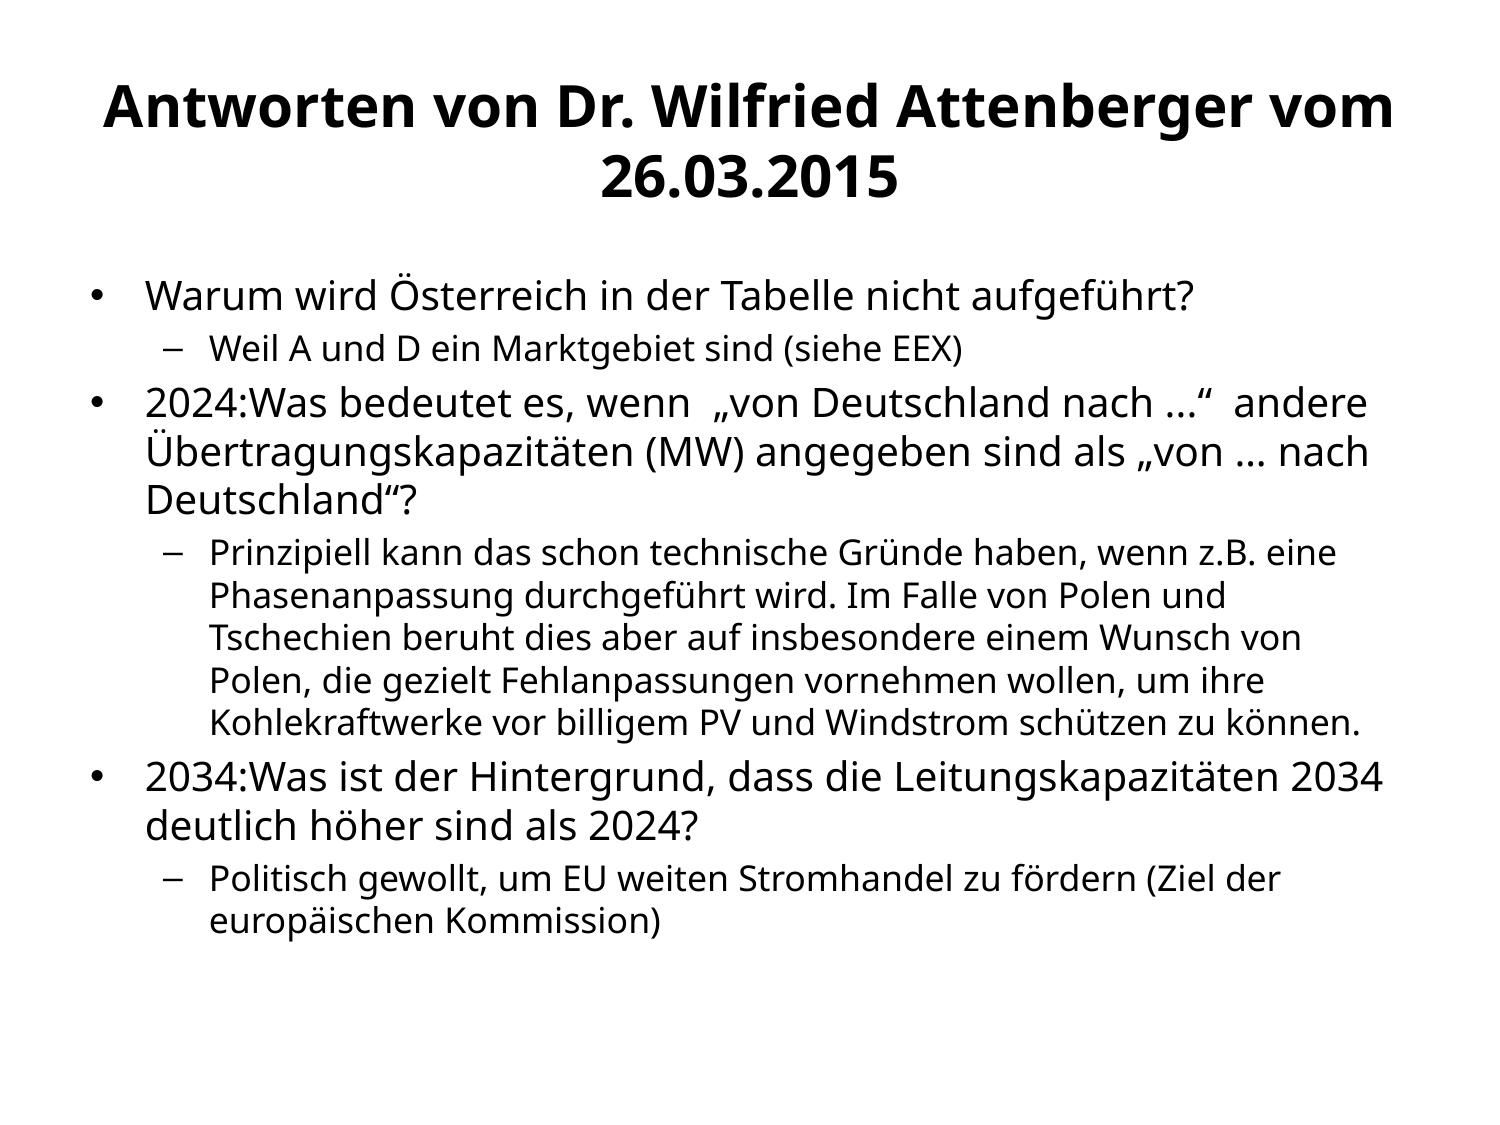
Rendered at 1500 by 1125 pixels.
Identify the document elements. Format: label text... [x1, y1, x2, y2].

title Antworten von Dr. Wilfried Attenberger vom 26.03.2015 [75, 45, 1425, 233]
list Warum wird Österreich in der Tabelle nicht aufgeführt? Weil A und D ein Marktgebiet sind (siehe EEX) 2024:Was bedeutet es, wenn „von Deutschland nach ...“ andere Übertragungskapazitäten (MW) angegeben sind als „von … nach Deutschland“? Prinzipiell kann das schon technische Gründe haben, wenn z.B. eine Phasenanpassung durchgeführt wird. Im Falle von Polen und Tschechien beruht dies aber auf insbesondere einem Wunsch von Polen, die gezielt Fehlanpassungen vornehmen wollen, um ihre Kohlekraftwerke vor billigem PV und Windstrom schützen zu können. 2034:Was ist der Hintergrund, dass die Leitungskapazitäten 2034 deutlich höher sind als 2024? Politisch gewollt, um EU weiten Stromhandel zu fördern (Ziel der europäischen Kommission) [75, 262, 1425, 1005]
